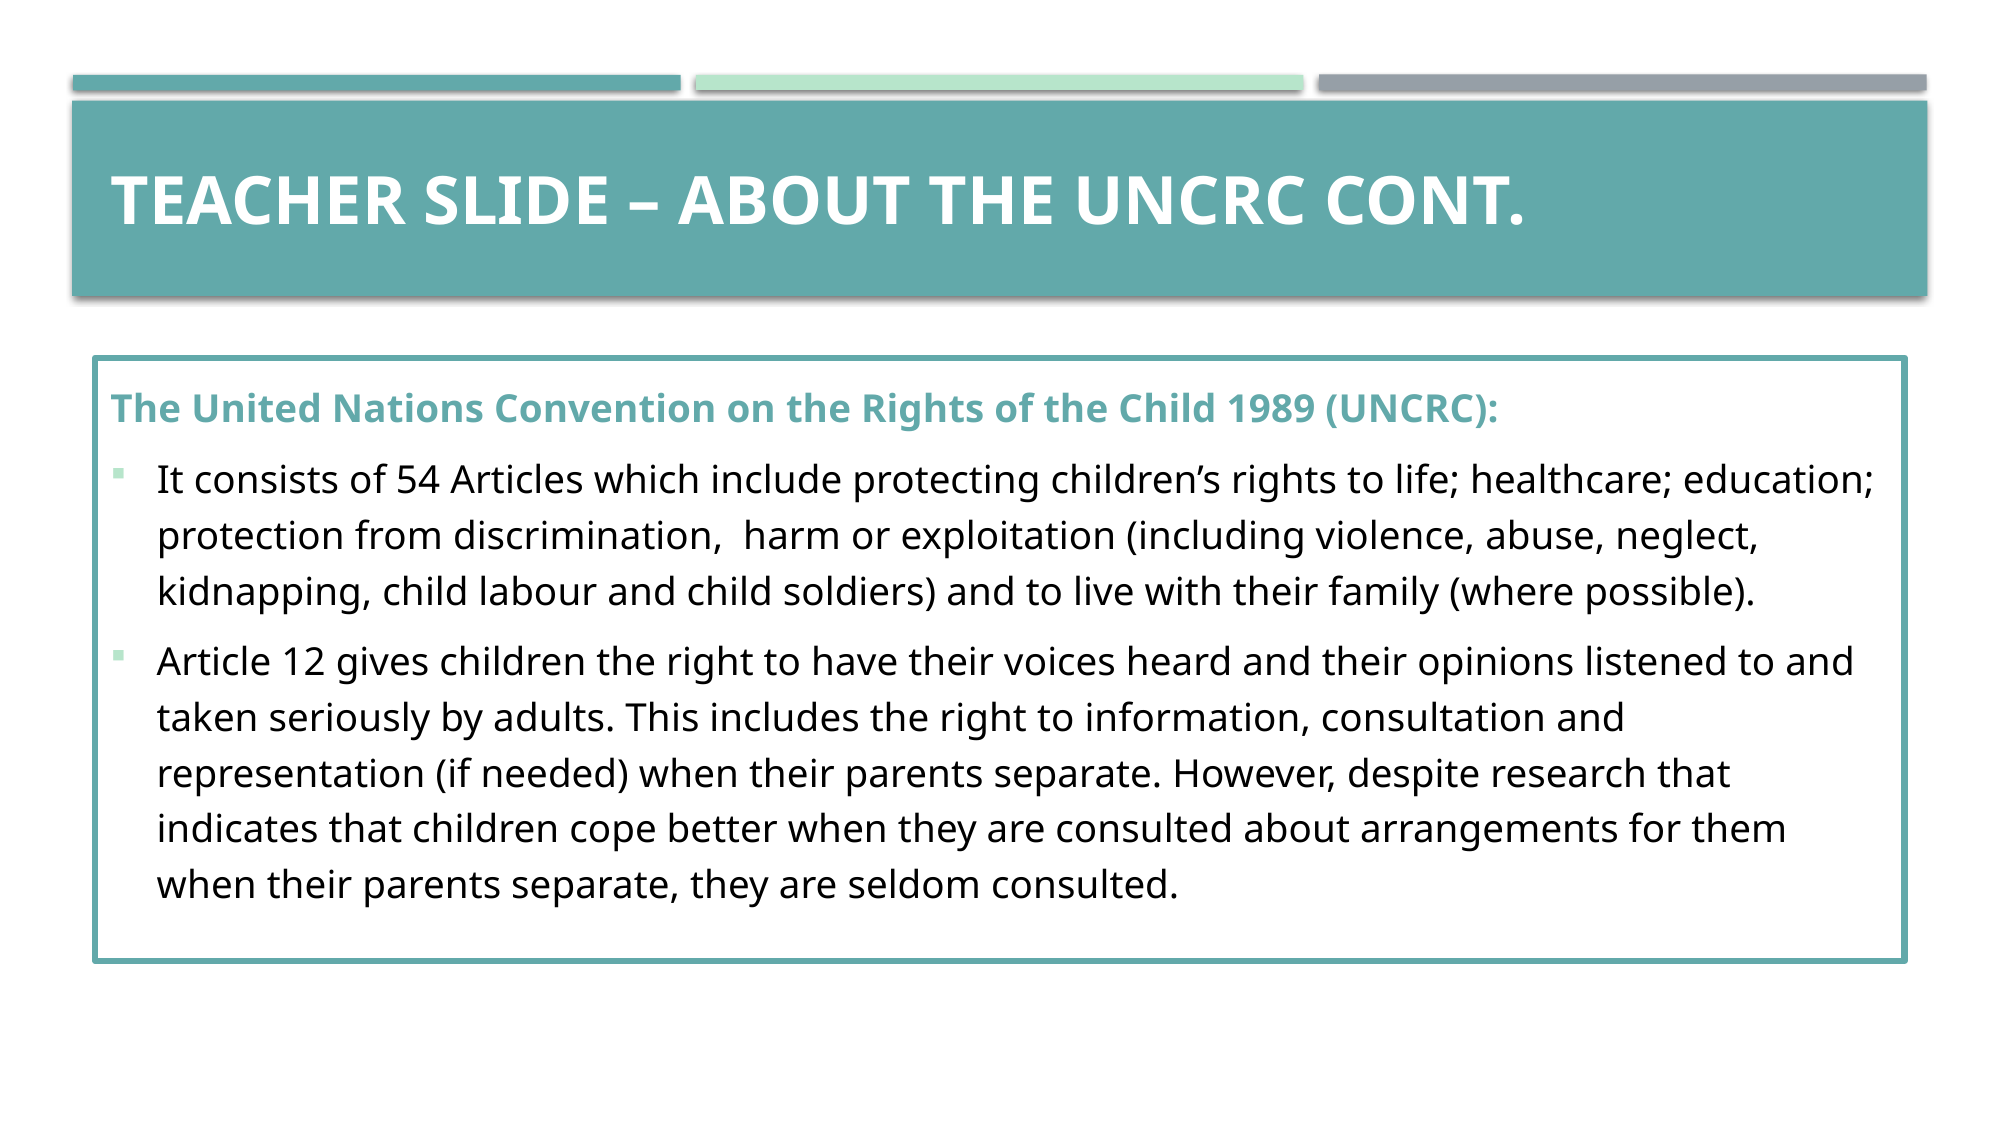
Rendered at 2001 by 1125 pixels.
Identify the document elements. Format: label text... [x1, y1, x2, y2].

title TEACHER SLIDE – ABOUT the uncrc CONT. [95, 115, 1905, 282]
list The United Nations Convention on the Rights of the Child 1989 (UNCRC): It consists of 54 Articles which include protecting children’s rights to life; healthcare; education; protection from discrimination, harm or exploitation (including violence, abuse, neglect, kidnapping, child labour and child soldiers) and to live with their family (where possible). Article 12 gives children the right to have their voices heard and their opinions listened to and taken seriously by adults. This includes the right to information, consultation and representation (if needed) when their parents separate. However, despite research that indicates that children cope better when they are consulted about arrangements for them when their parents separate, they are seldom consulted. [95, 357, 1905, 962]
